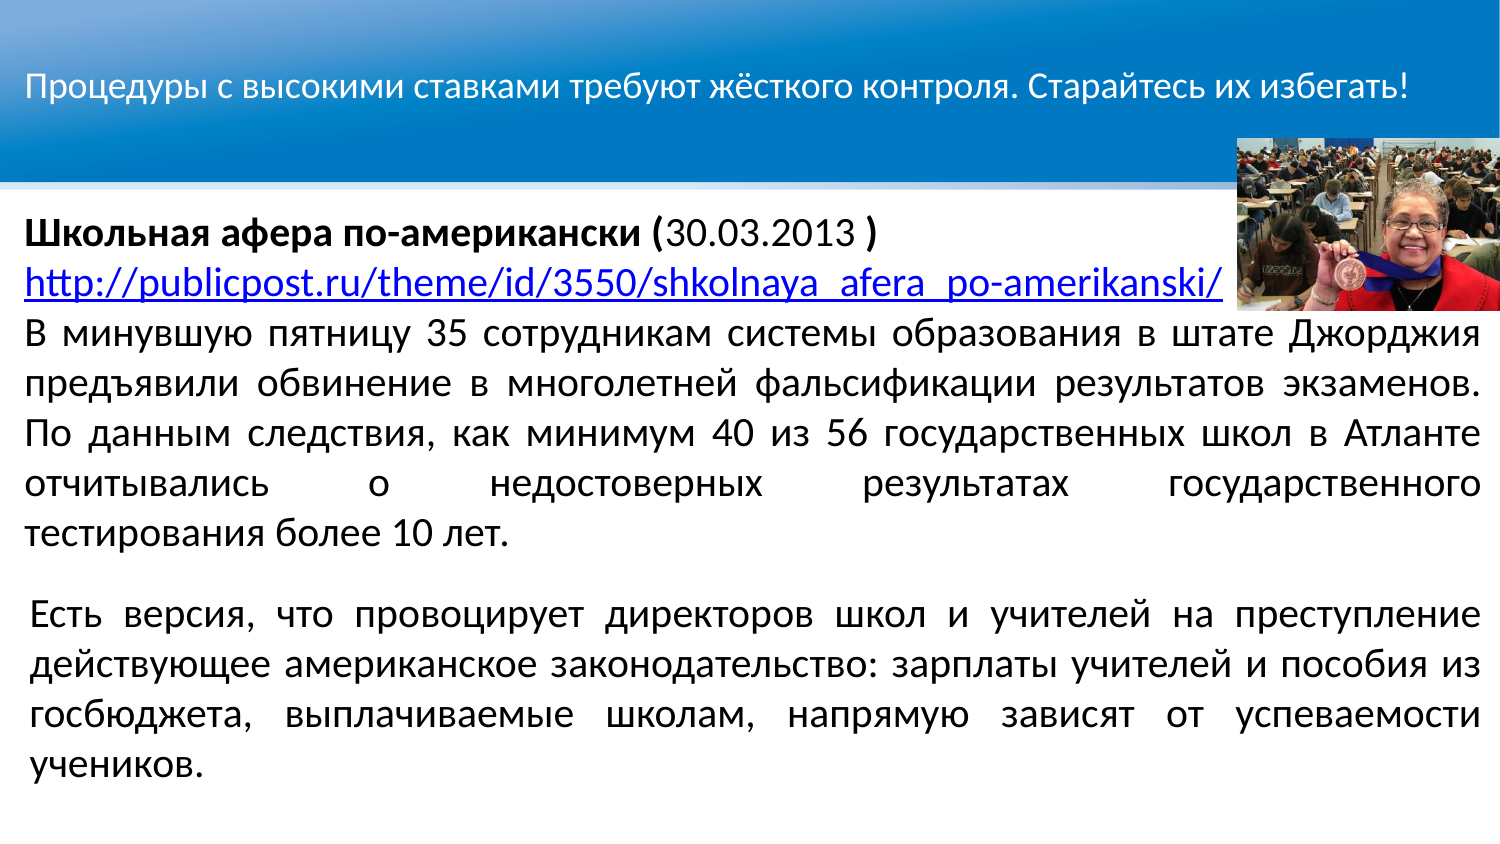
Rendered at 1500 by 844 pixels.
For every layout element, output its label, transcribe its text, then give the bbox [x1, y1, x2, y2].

picture [0, 0, 1500, 311]
text_box Школьная афера по-американски (30.03.2013 ) http://publicpost.ru/theme/id/3550/shkolnaya_afera_po-amerikanski/ В минувшую пятницу 35 сотрудникам системы образования в штате Джорджия предъявили обвинение в многолетней фальсификации результатов экзаменов. По данным следствия, как минимум 40 из 56 государственных школ в Атланте отчитывались о недостоверных результатах государственного тестирования более 10 лет. [9, 198, 1498, 564]
text_box Есть версия, что провоцирует директоров школ и учителей на преступление действующее американское законодательство: зарплаты учителей и пособия из госбюджета, выплачиваемые школам, напрямую зависят от успеваемости учеников. [14, 578, 1498, 839]
